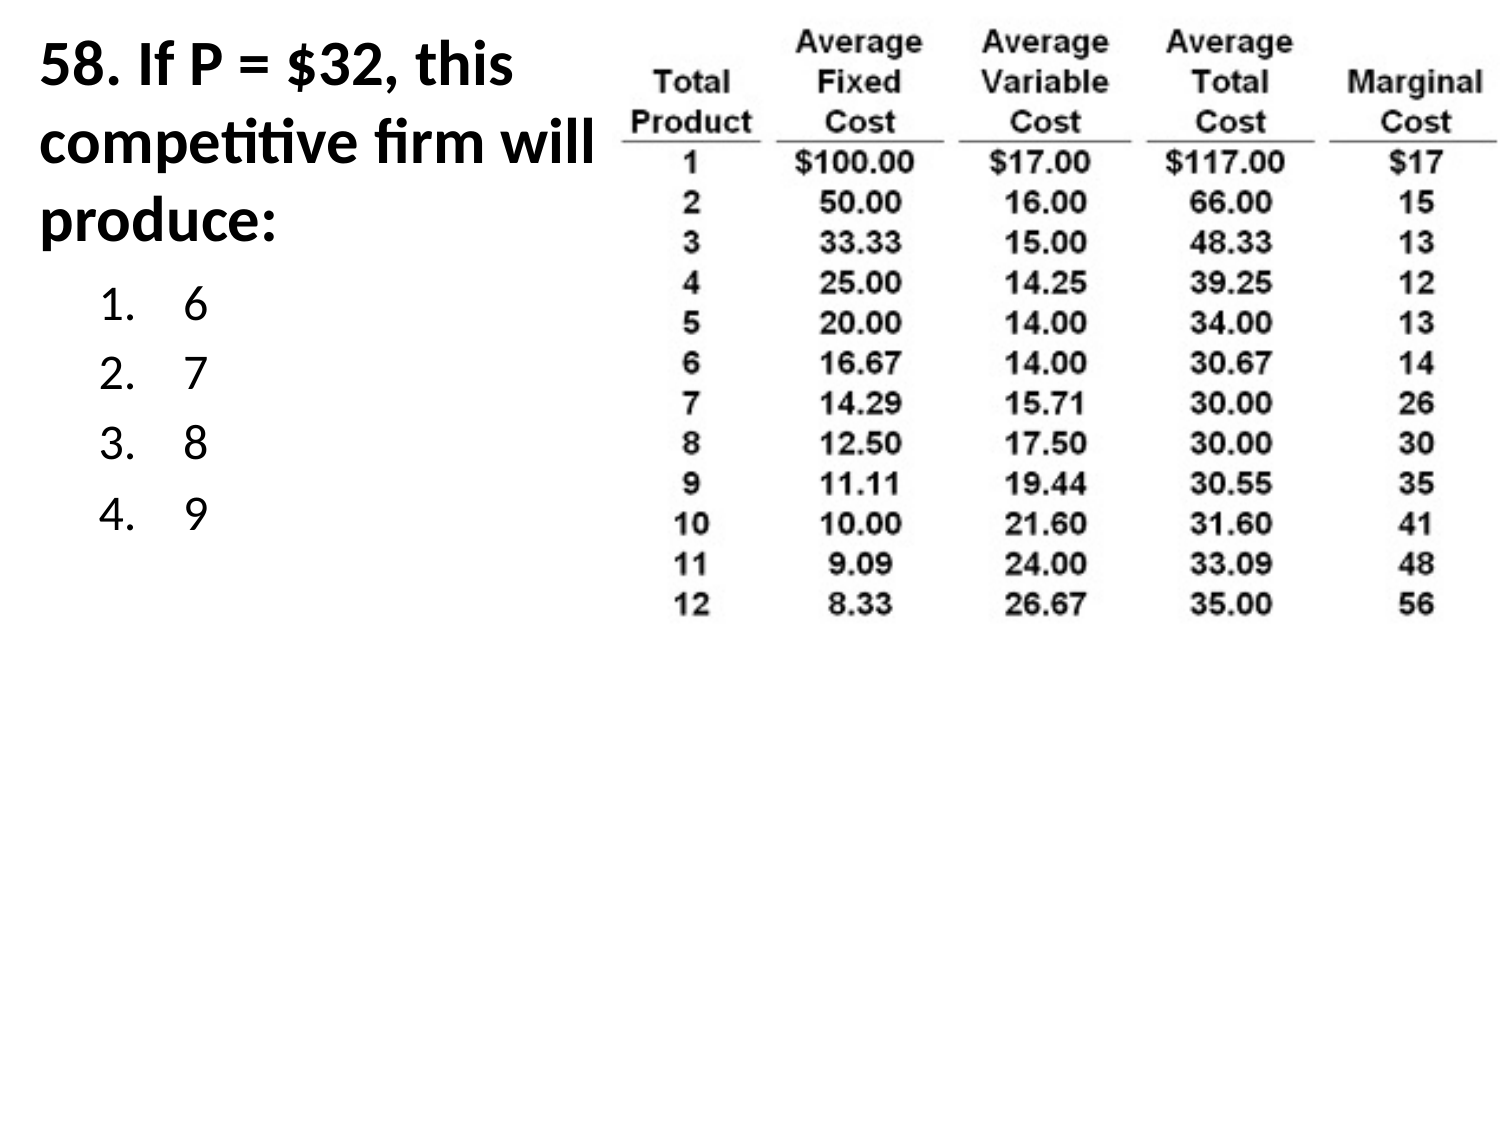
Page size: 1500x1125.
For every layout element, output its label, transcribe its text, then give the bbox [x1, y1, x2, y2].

list 6 7 8 9 [83, 262, 309, 613]
title 58. If P = $32, this competitive firm will produce: [24, 12, 607, 263]
picture [612, 0, 1500, 645]
